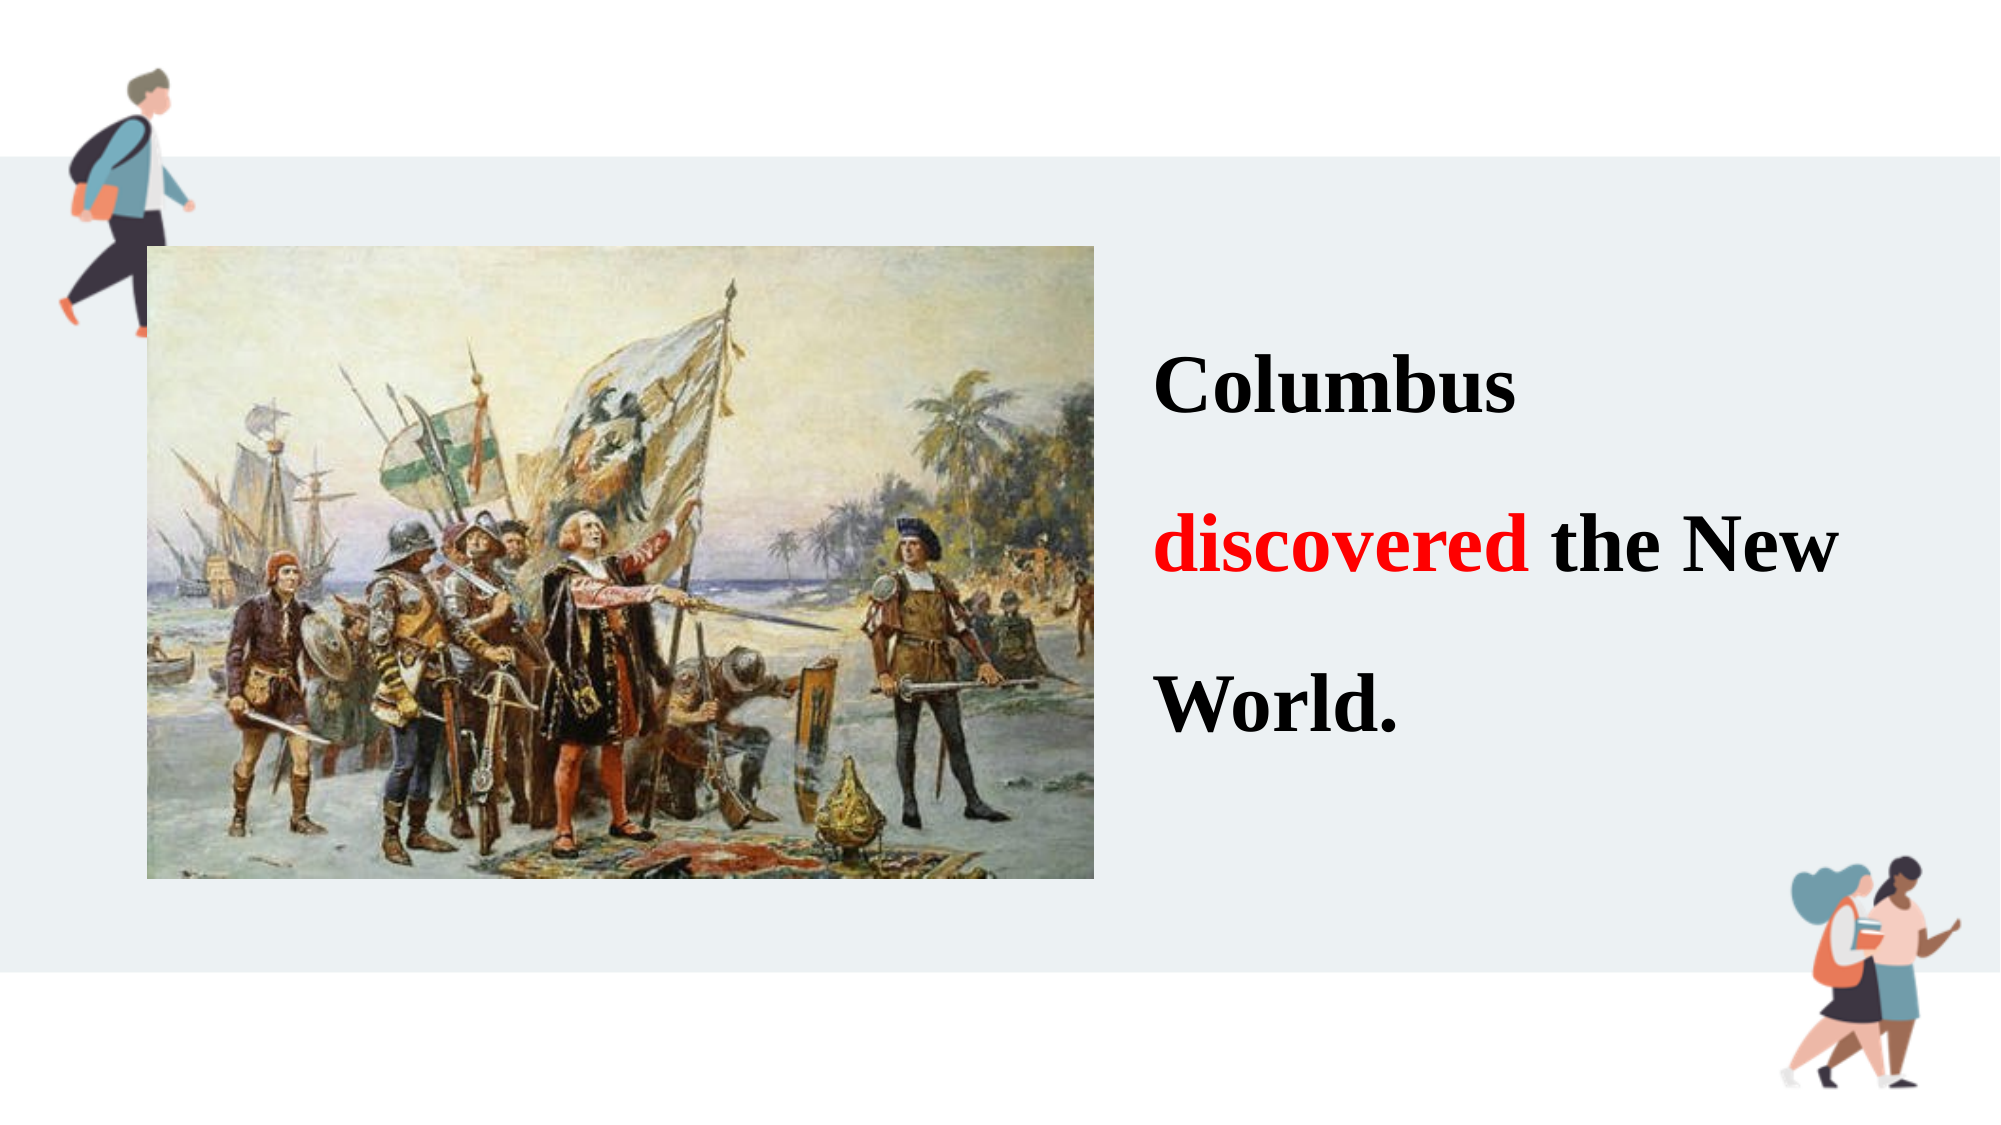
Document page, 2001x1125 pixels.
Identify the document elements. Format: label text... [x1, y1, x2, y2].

text_box Columbus discovered the New World. [1137, 261, 1914, 756]
picture [0, 0, 2001, 1125]
